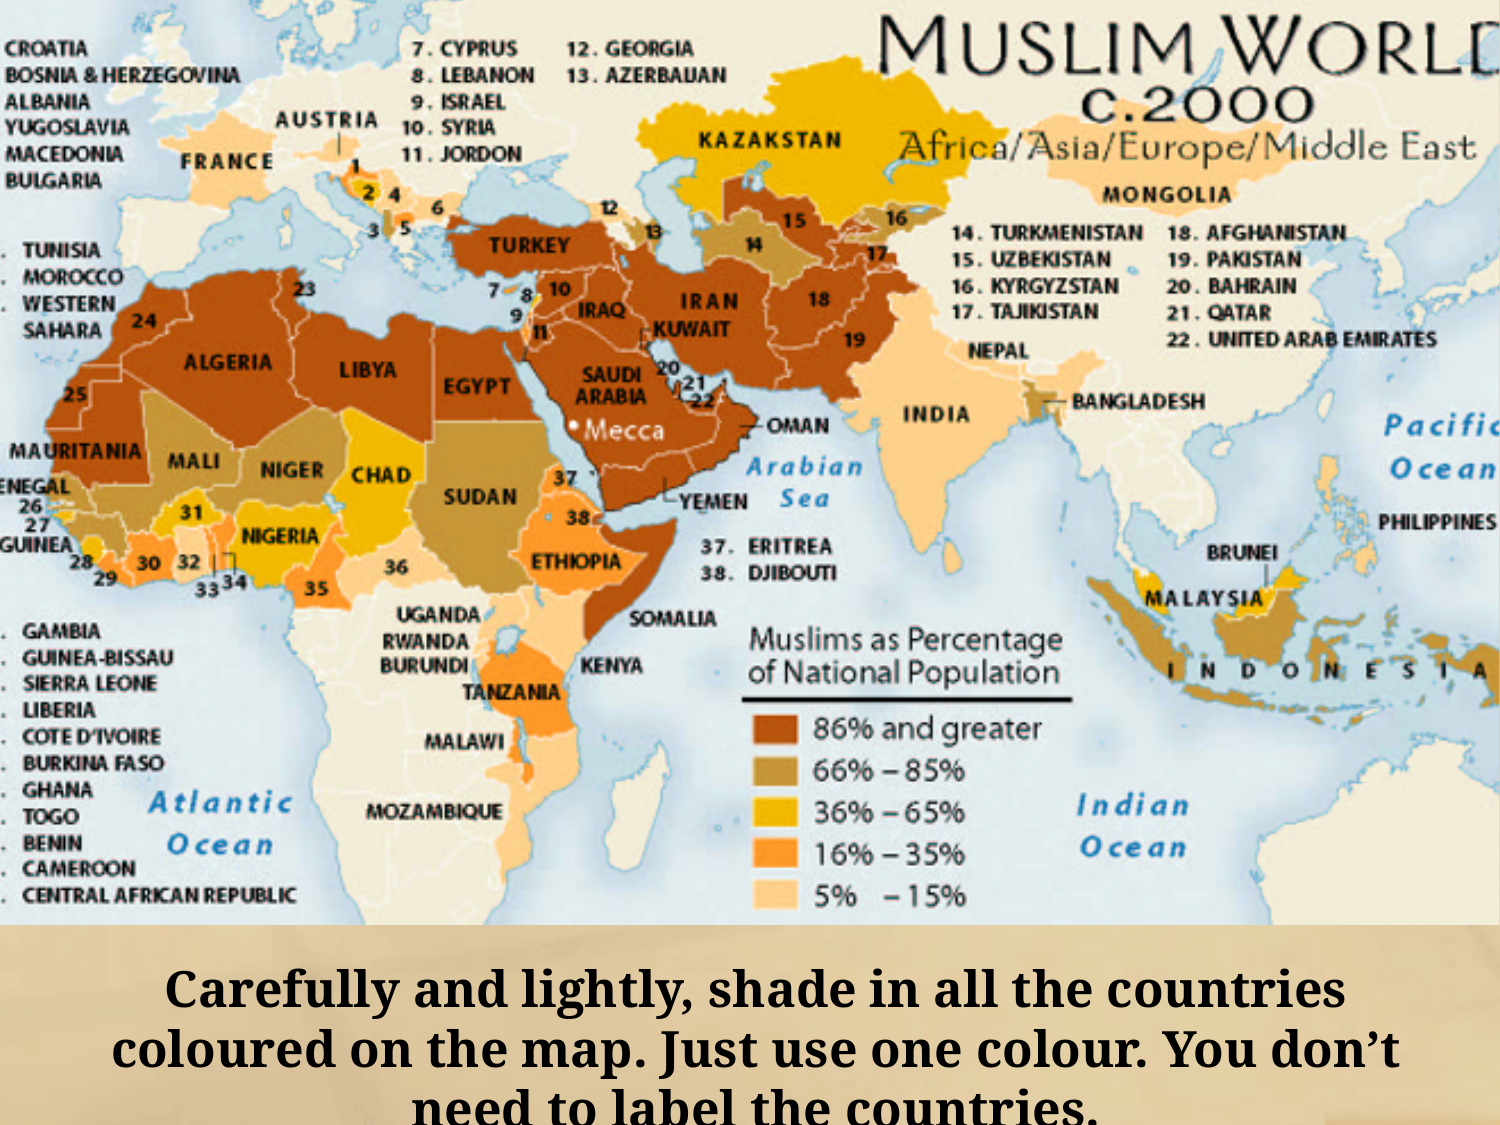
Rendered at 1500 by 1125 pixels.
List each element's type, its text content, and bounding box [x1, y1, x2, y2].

picture [0, 926, 1500, 1125]
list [0, 0, 1500, 926]
text_box Carefully and lightly, shade in all the countries coloured on the map. Just use one colour. You don’t need to label the countries. [37, 949, 1475, 1125]
